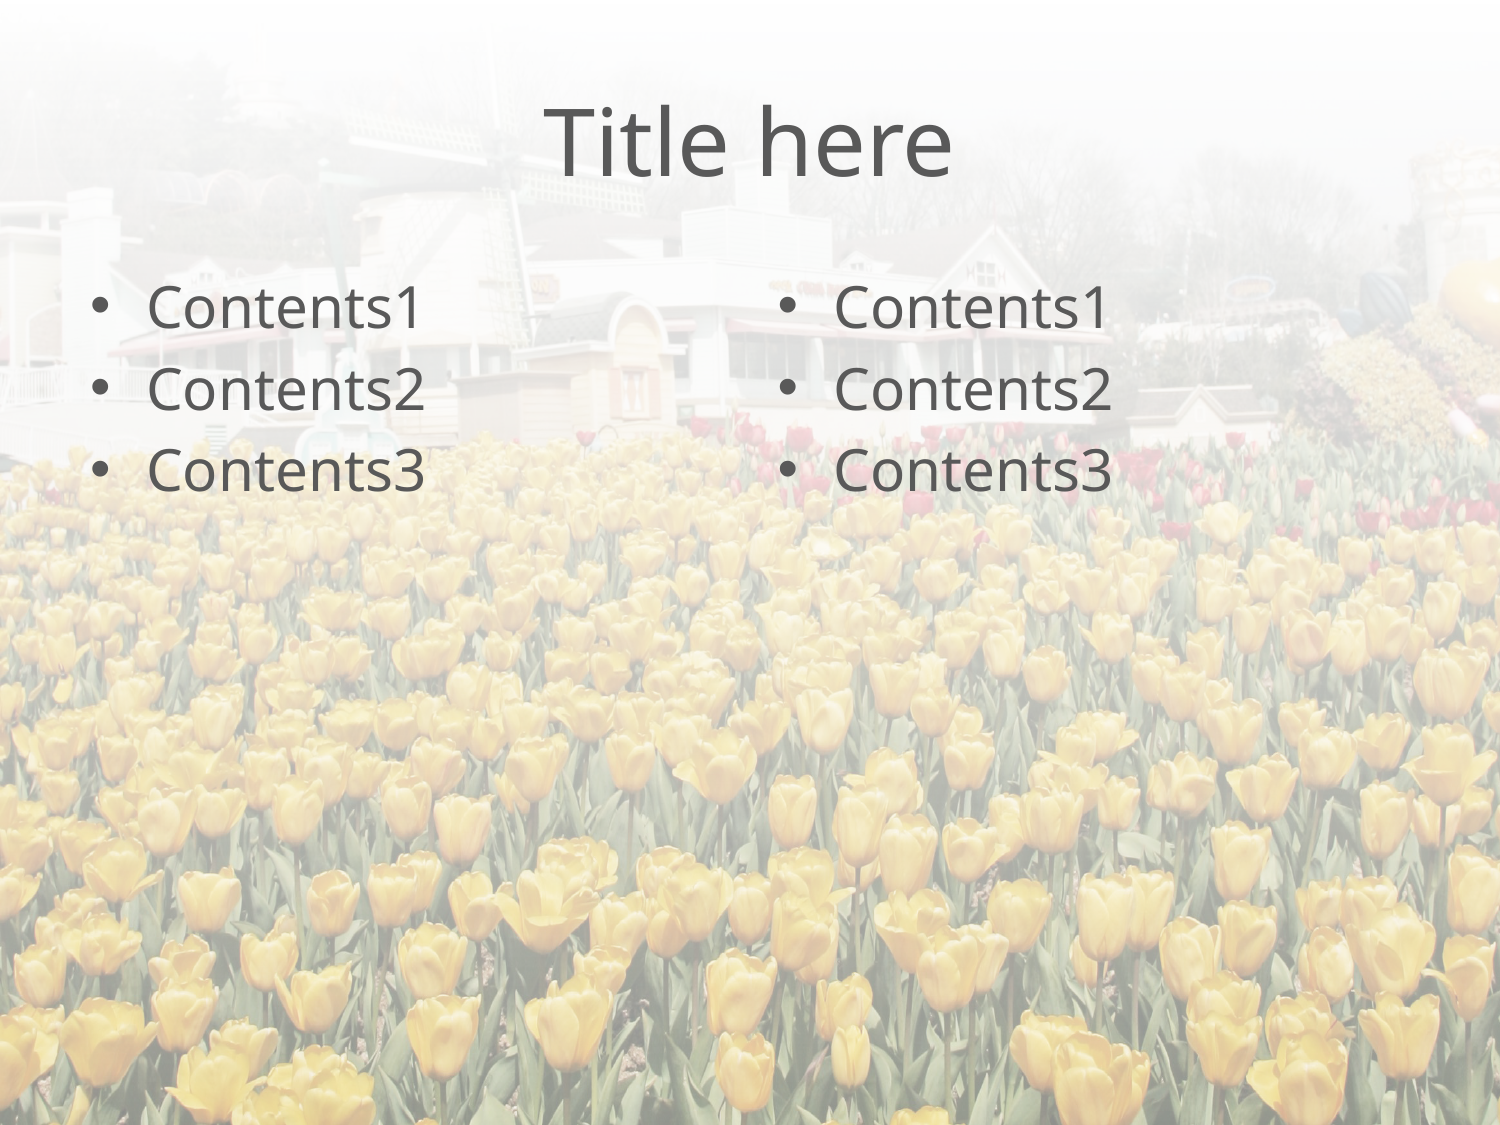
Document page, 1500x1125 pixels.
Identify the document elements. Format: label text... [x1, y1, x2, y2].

list Contents1 Contents2 Contents3 [762, 262, 1425, 1005]
text_box [0, 0, 1500, 1125]
list Contents1 Contents2 Contents3 [75, 262, 738, 1005]
title Title here [75, 45, 1425, 233]
